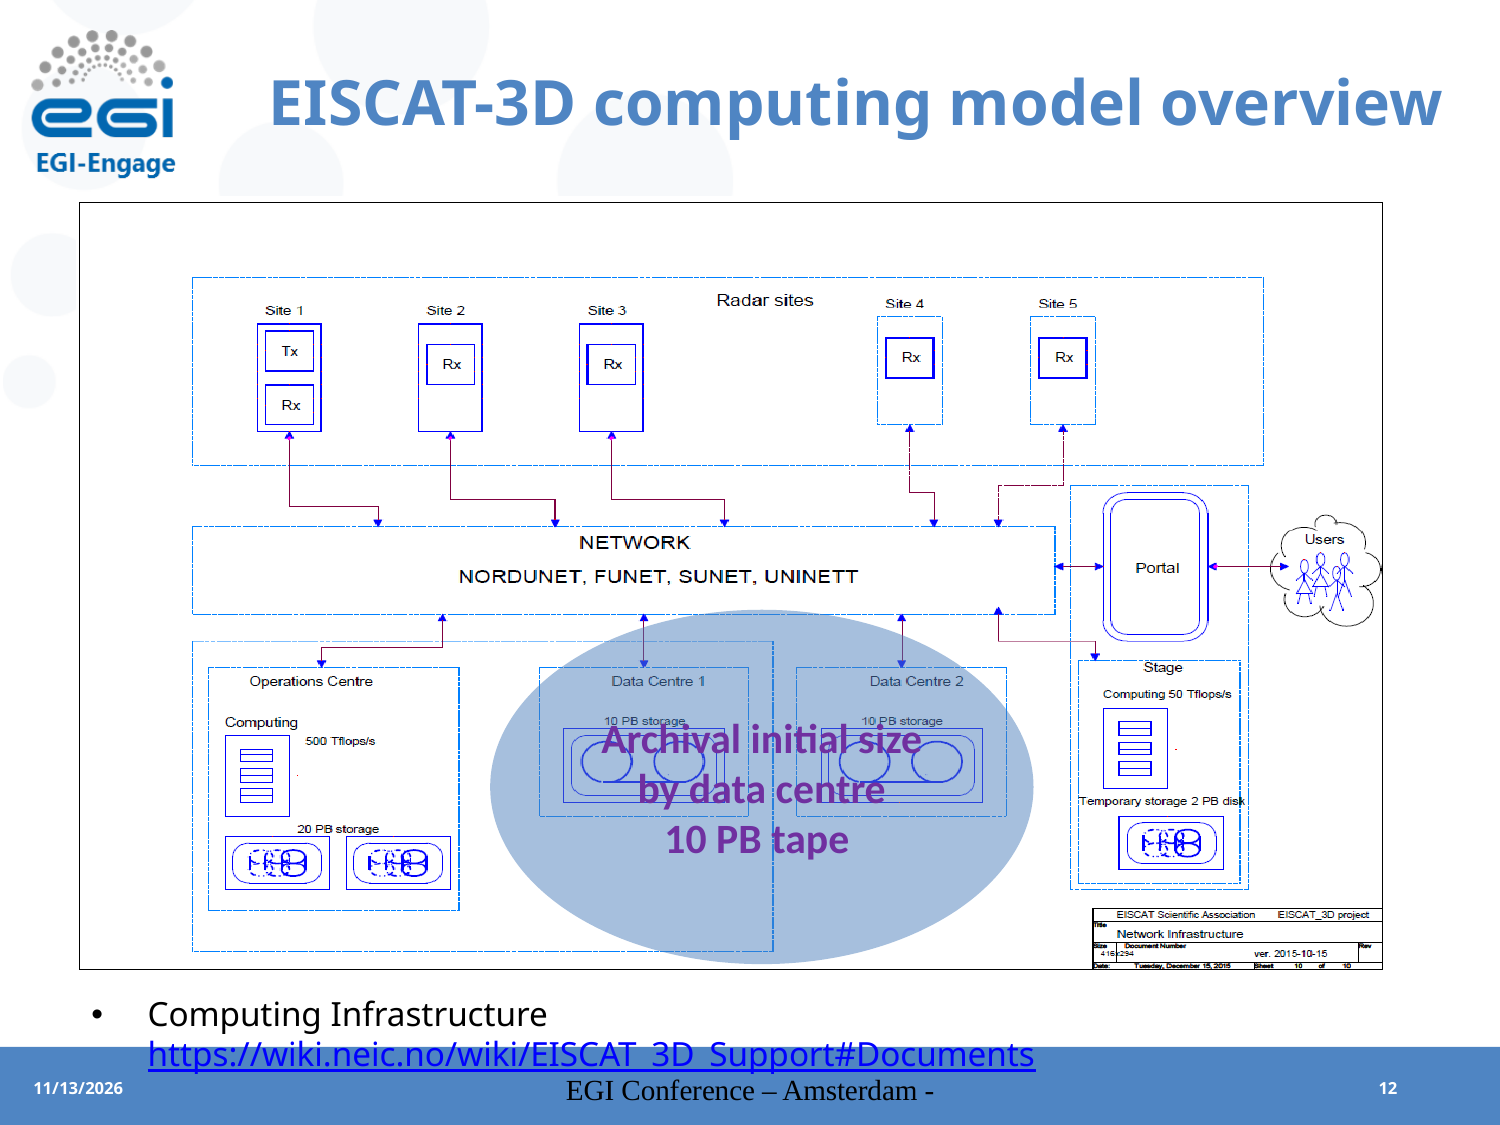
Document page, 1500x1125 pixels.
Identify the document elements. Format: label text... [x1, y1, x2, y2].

picture [3, 0, 1389, 977]
title EISCAT-3D computing model overview [253, 30, 1459, 171]
list Computing Infrastructure https://wiki.neic.no/wiki/EISCAT_3D_Support#Documents [76, 986, 1447, 1071]
footer EGI Conference – Amsterdam - [194, 1058, 1306, 1119]
